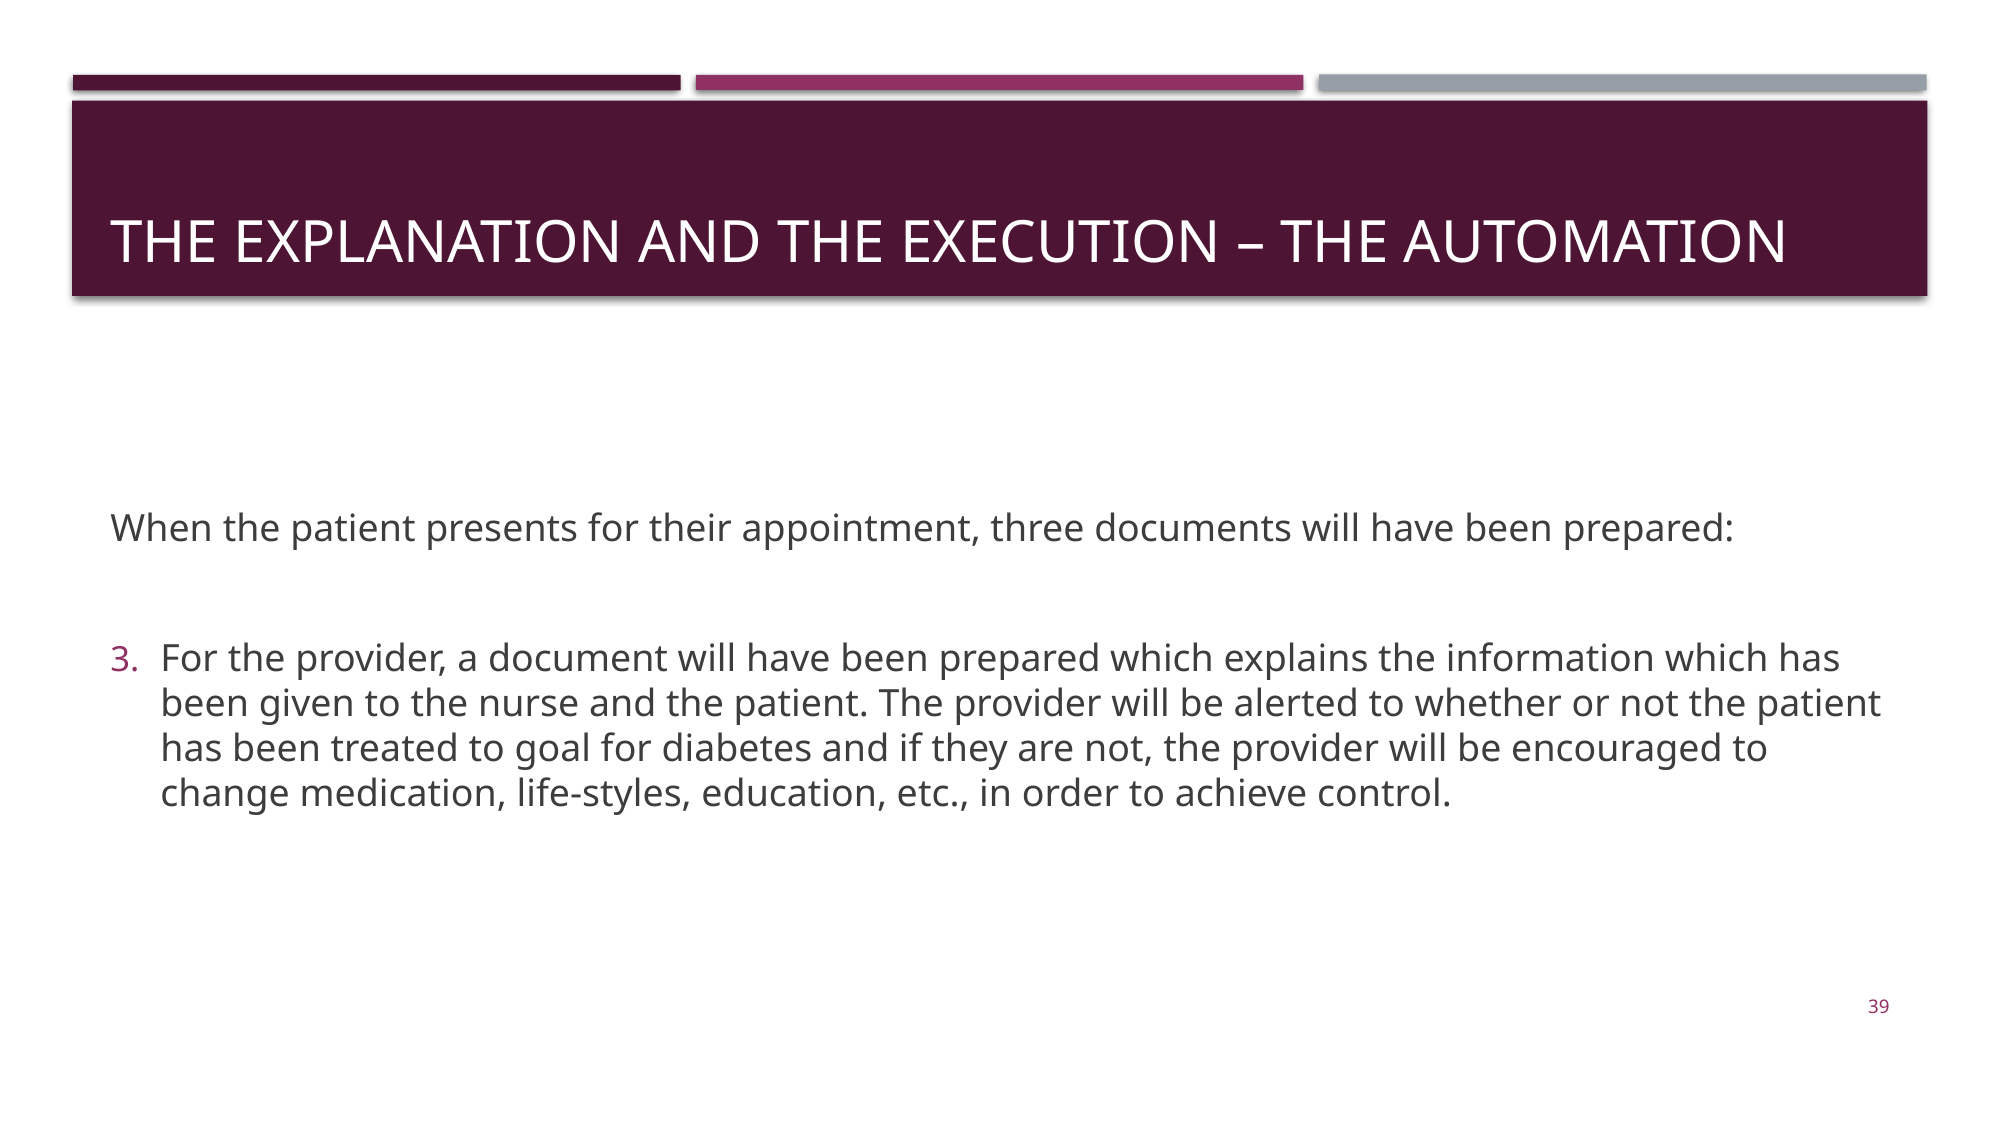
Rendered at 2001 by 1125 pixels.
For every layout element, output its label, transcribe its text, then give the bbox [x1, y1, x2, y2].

title The Explanation and the Execution – The Automation [95, 115, 1905, 282]
slide_number 39 [1732, 977, 1905, 1037]
list When the patient presents for their appointment, three documents will have been prepared: For the provider, a document will have been prepared which explains the information which has been given to the nurse and the patient. The provider will be alerted to whether or not the patient has been treated to goal for diabetes and if they are not, the provider will be encouraged to change medication, life-styles, education, etc., in order to achieve control. [95, 357, 1905, 962]
